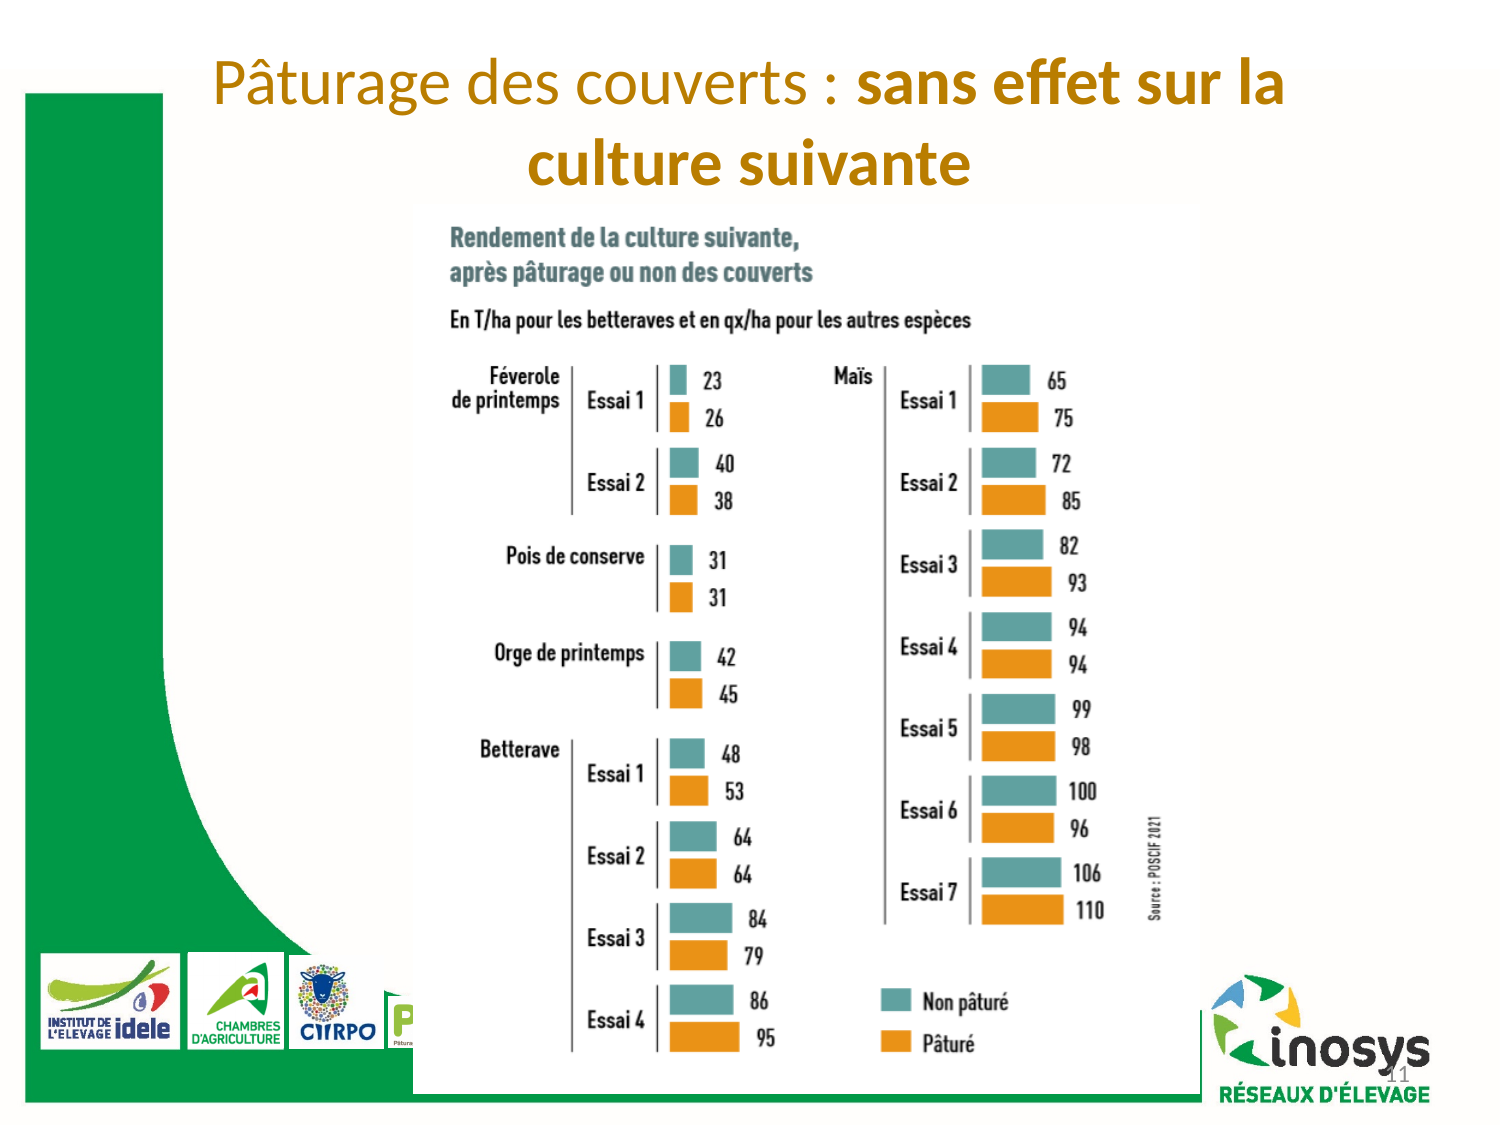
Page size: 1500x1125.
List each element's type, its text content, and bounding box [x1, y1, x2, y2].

title Pâturage des couverts : sans effet sur la culture suivante [171, 76, 1329, 240]
picture [0, 69, 1500, 1125]
slide_number 11 [1201, 1042, 1425, 1103]
